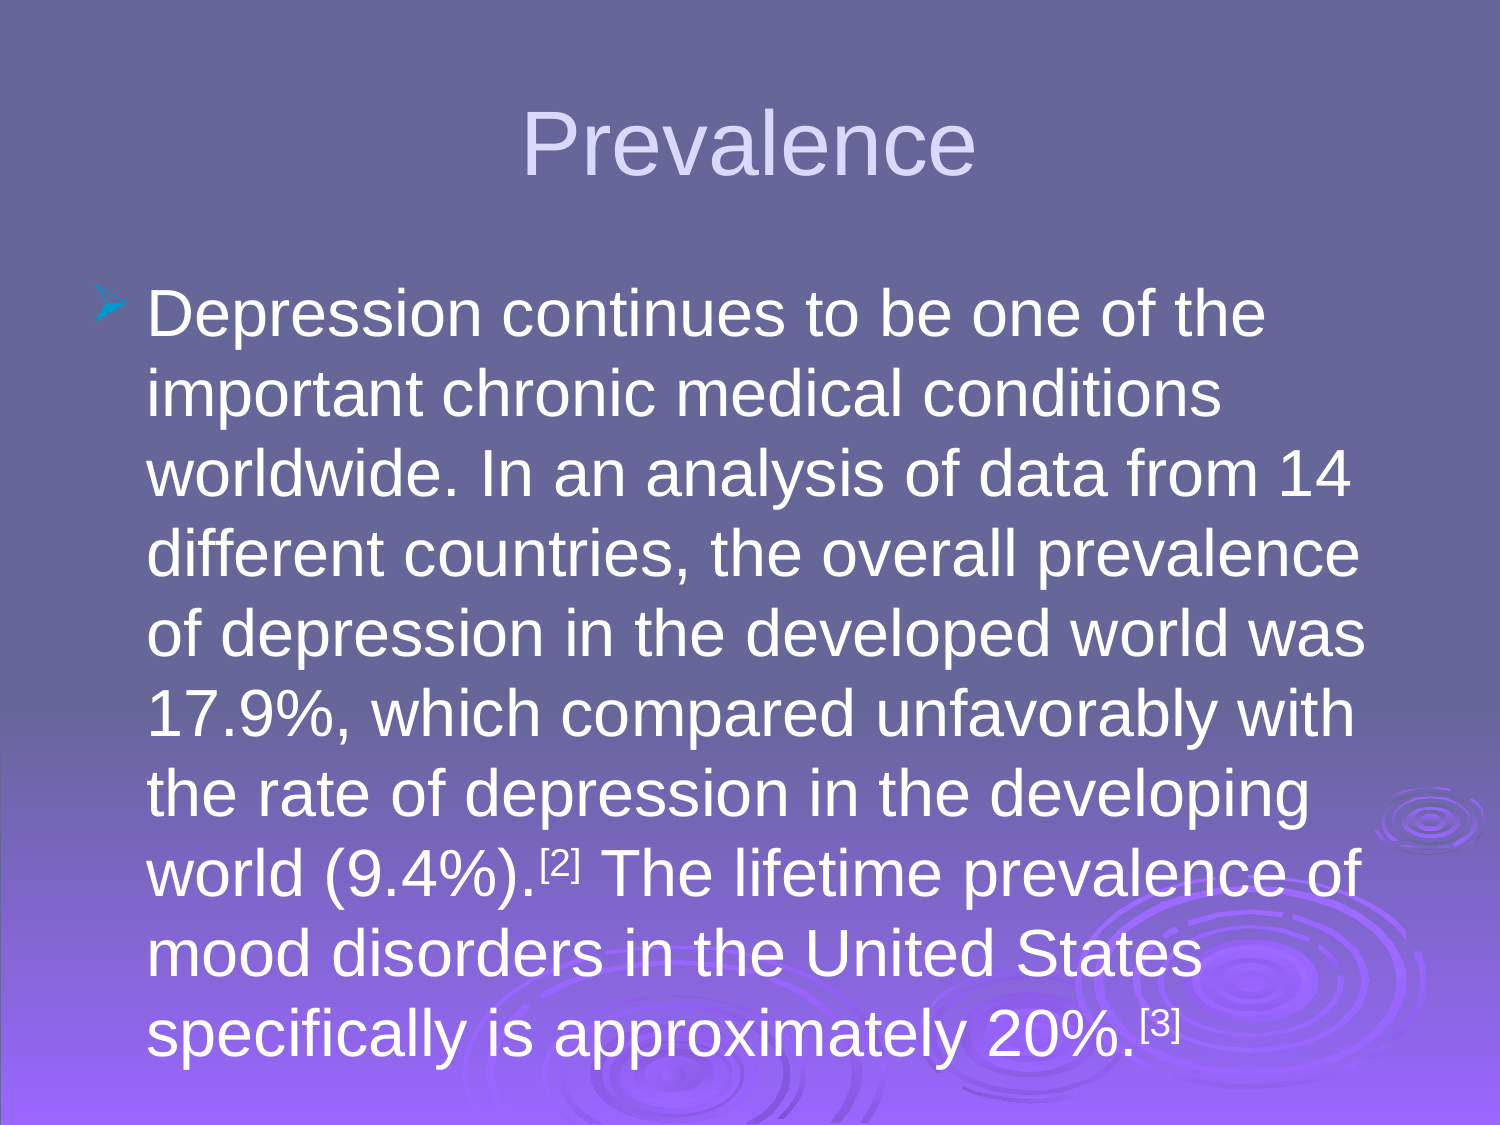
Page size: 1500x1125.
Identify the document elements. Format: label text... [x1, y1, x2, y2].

list Depression continues to be one of the important chronic medical conditions worldwide. In an analysis of data from 14 different countries, the overall prevalence of depression in the developed world was 17.9%, which compared unfavorably with the rate of depression in the developing world (9.4%).[2] The lifetime prevalence of mood disorders in the United States specifically is approximately 20%.[3] [74, 262, 1426, 1006]
title Prevalence [74, 45, 1426, 233]
